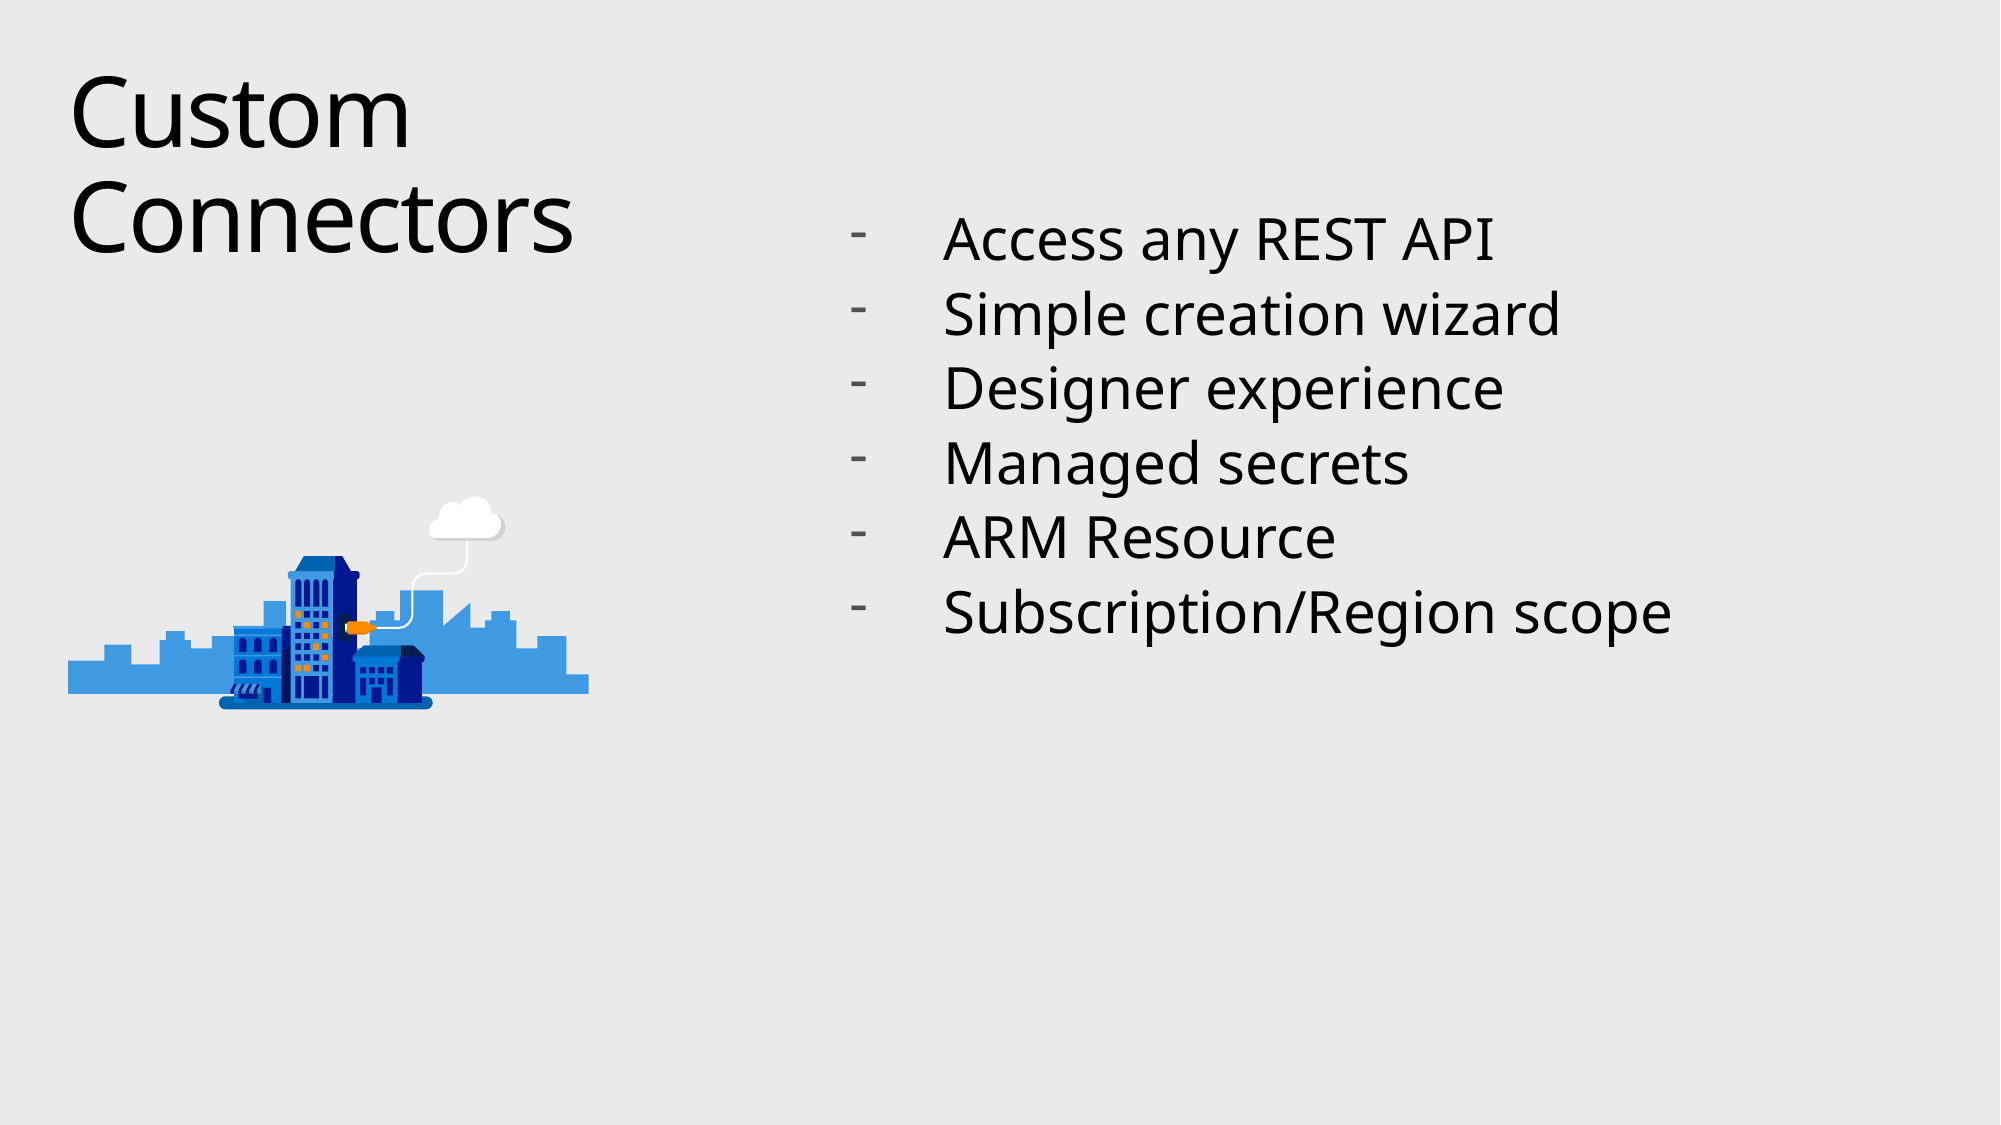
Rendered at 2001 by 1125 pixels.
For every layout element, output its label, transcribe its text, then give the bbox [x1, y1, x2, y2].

title Custom Connectors [44, 47, 1957, 196]
list Access any REST API Simple creation wizard Designer experience Managed secrets ARM Resource Subscription/Region scope [825, 195, 1957, 680]
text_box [0, 406, 676, 815]
